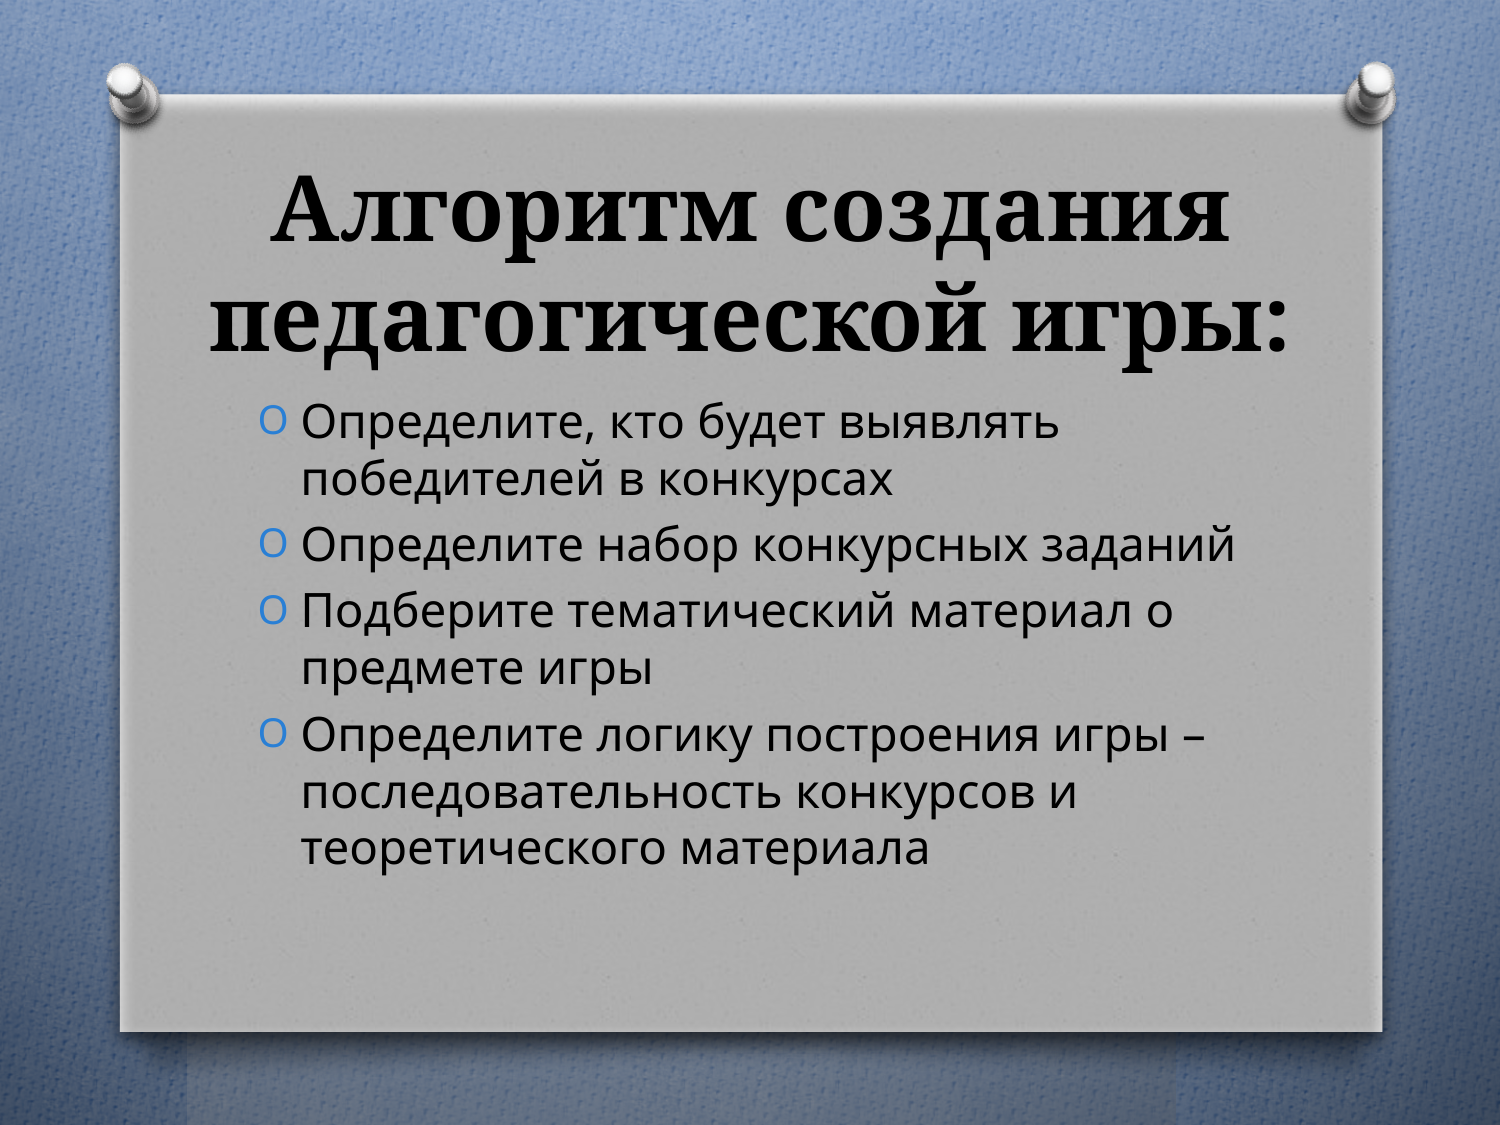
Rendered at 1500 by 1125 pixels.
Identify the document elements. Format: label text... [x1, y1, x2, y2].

list Определите, кто будет выявлять победителей в конкурсах Определите набор конкурсных заданий Подберите тематический материал о предмете игры Определите логику построения игры – последовательность конкурсов и теоретического материала [242, 383, 1260, 941]
picture [1317, 35, 1439, 156]
picture [75, 29, 198, 153]
title Алгоритм создания педагогической игры: [179, 134, 1323, 386]
